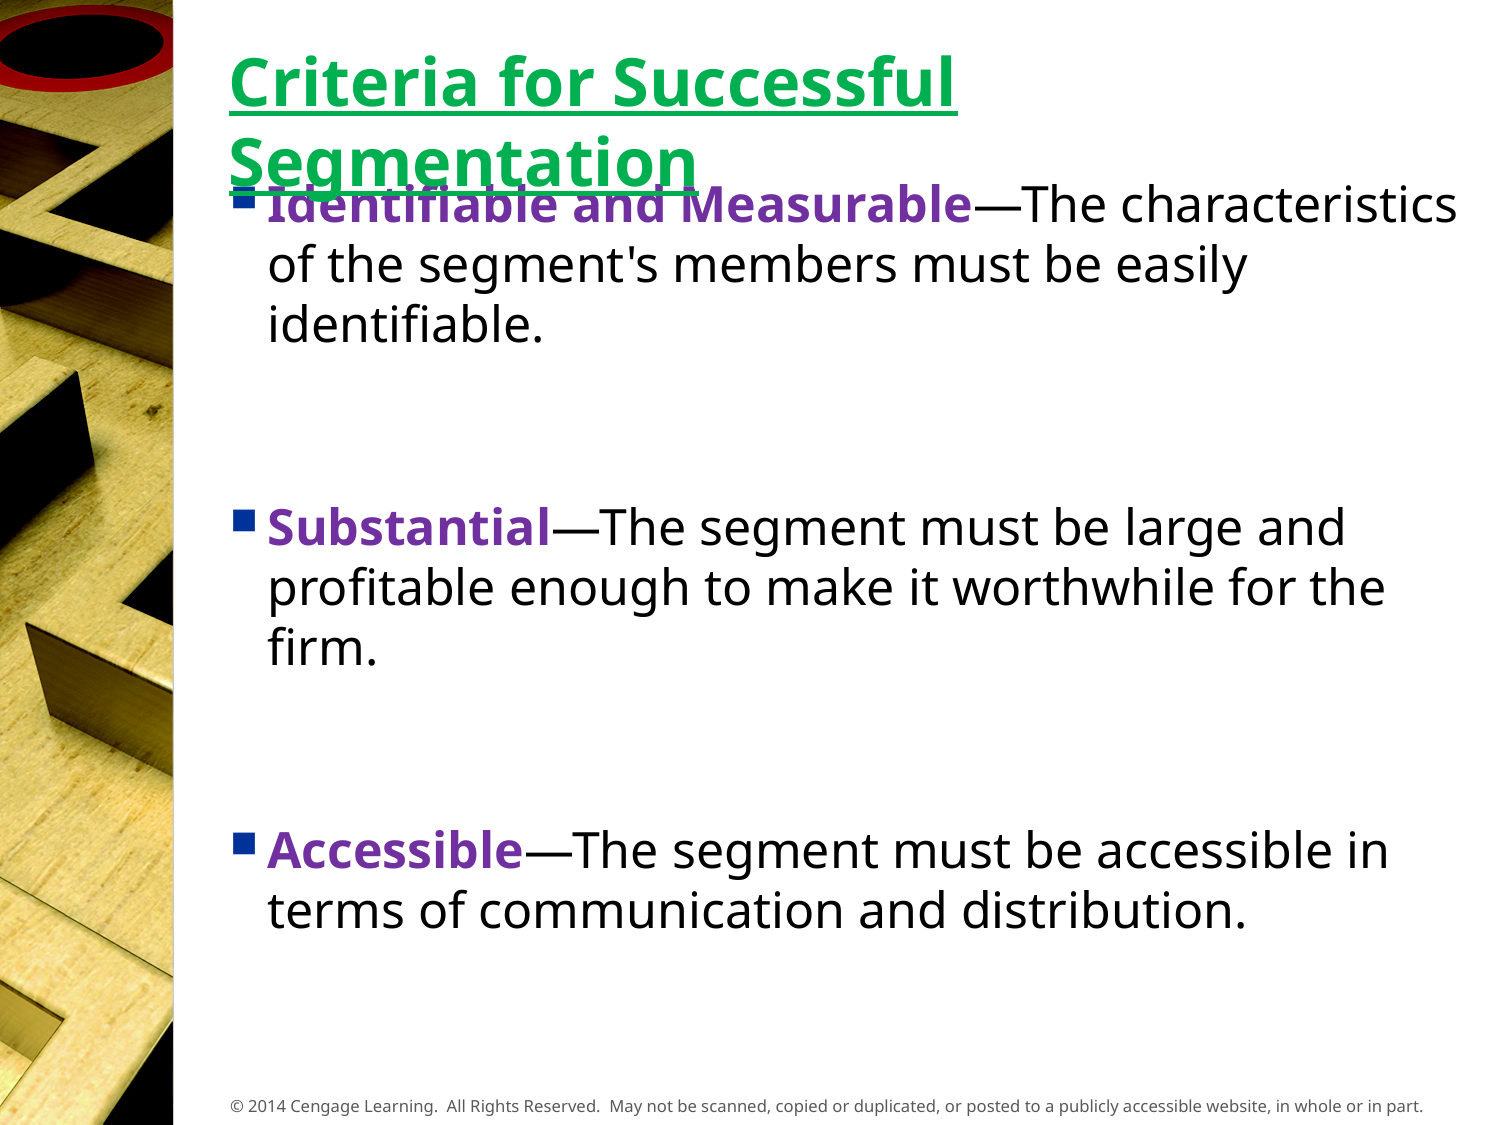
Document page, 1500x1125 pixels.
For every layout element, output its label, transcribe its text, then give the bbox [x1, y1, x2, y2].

picture [0, 0, 174, 1125]
title Criteria for Successful Segmentation [213, 32, 1454, 121]
list Identifiable and Measurable—The characteristics of the segment's members must be easily identifiable. Substantial—The segment must be large and profitable enough to make it worthwhile for the firm. Accessible—The segment must be accessible in terms of communication and distribution. [215, 164, 1478, 981]
